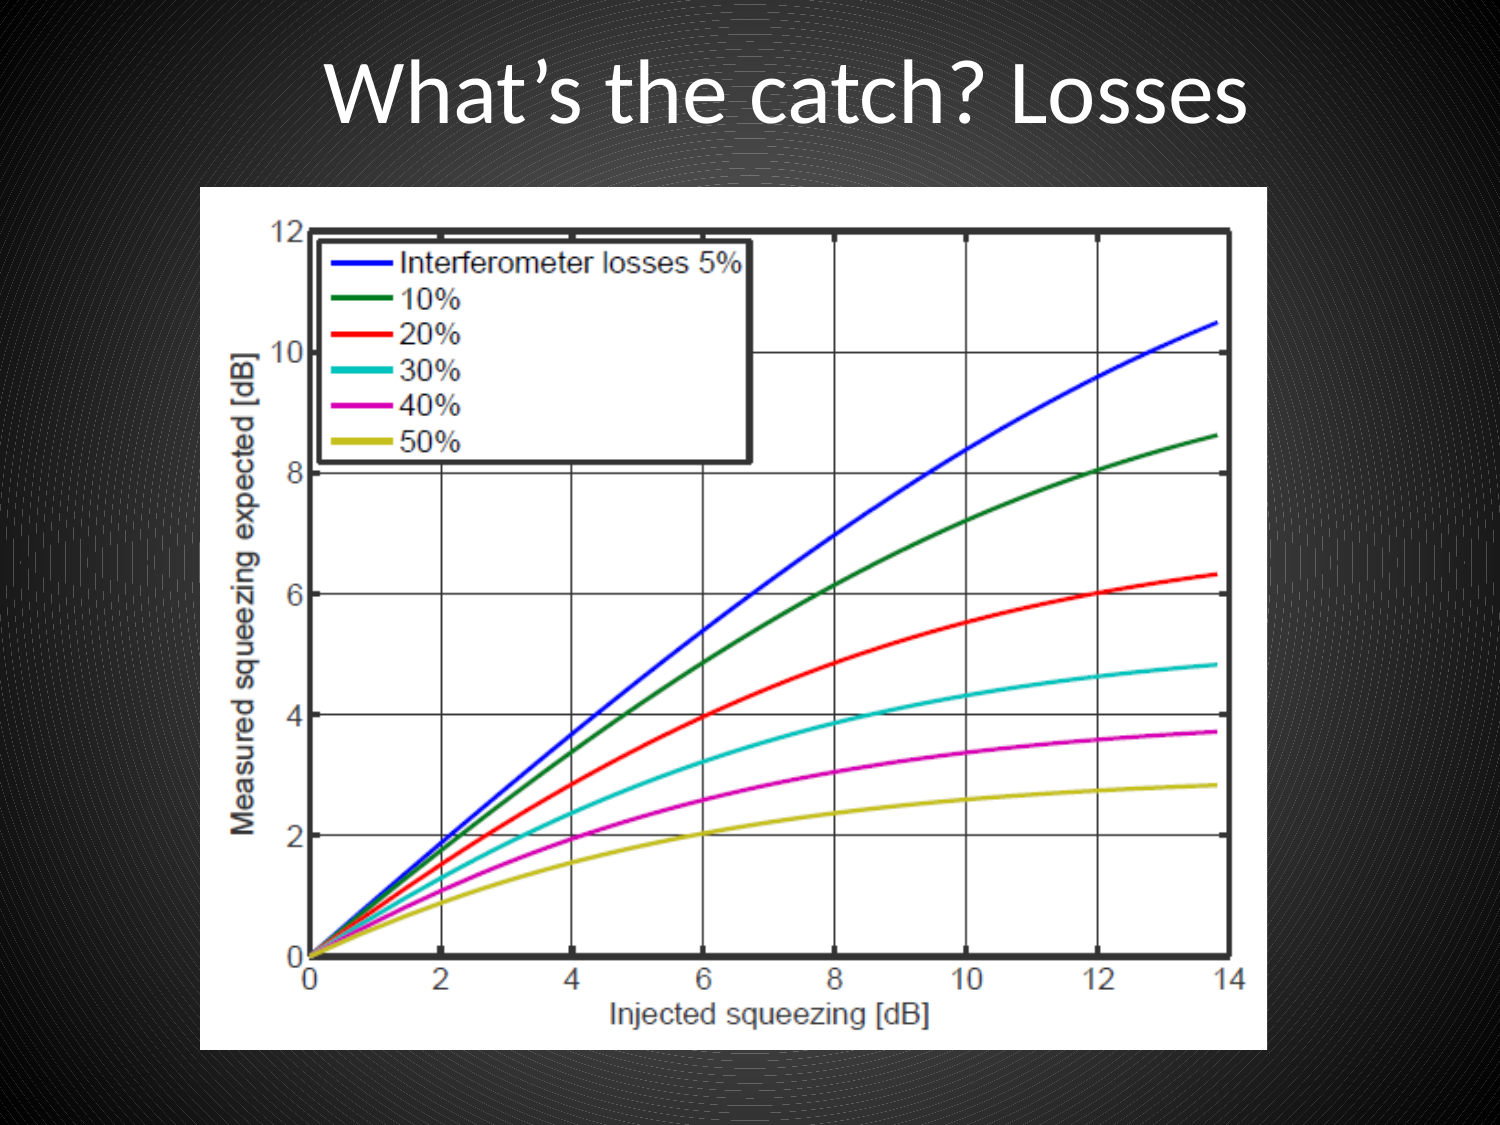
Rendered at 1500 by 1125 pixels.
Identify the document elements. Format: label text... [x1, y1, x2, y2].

text_box What’s the catch? Losses [212, 24, 1363, 180]
picture [199, 187, 1268, 1051]
